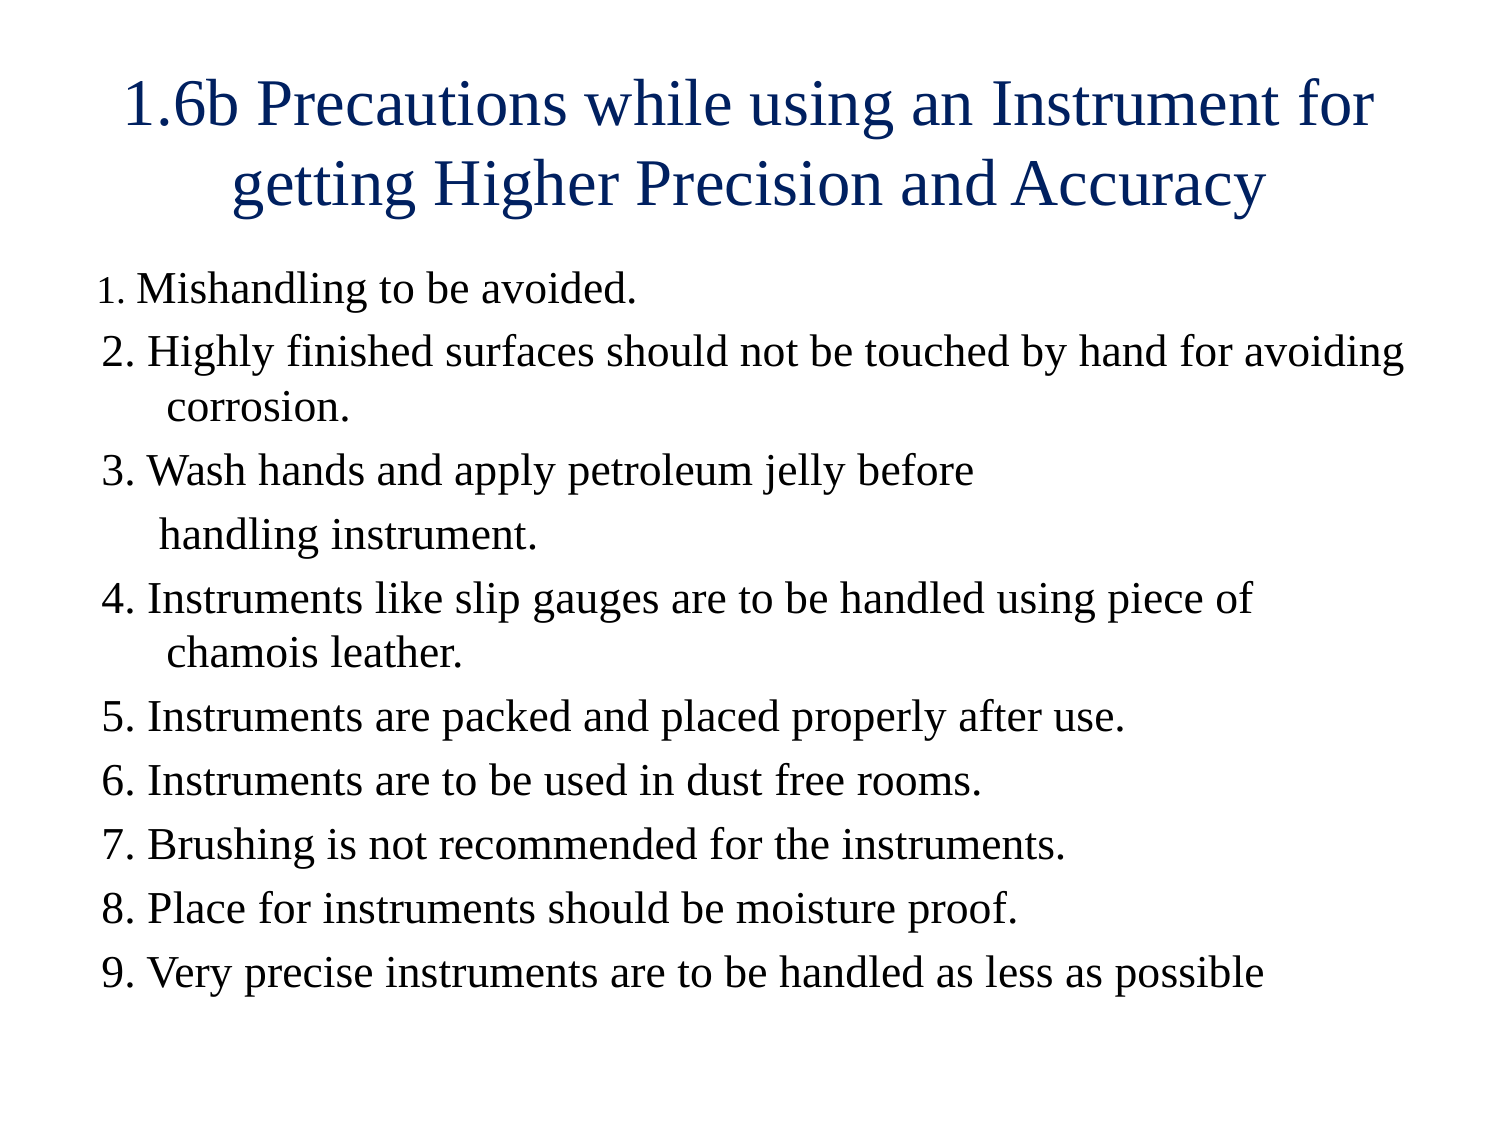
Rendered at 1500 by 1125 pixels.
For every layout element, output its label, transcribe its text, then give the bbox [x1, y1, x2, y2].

title 1.6b Precautions while using an Instrument for getting Higher Precision and Accuracy [75, 45, 1425, 233]
list 1. Mishandling to be avoided. 2. Highly finished surfaces should not be touched by hand for avoiding corrosion. 3. Wash hands and apply petroleum jelly before handling instrument. 4. Instruments like slip gauges are to be handled using piece of chamois leather. 5. Instruments are packed and placed properly after use. 6. Instruments are to be used in dust free rooms. 7. Brushing is not recommended for the instruments. 8. Place for instruments should be moisture proof. 9. Very precise instruments are to be handled as less as possible [75, 249, 1425, 1005]
